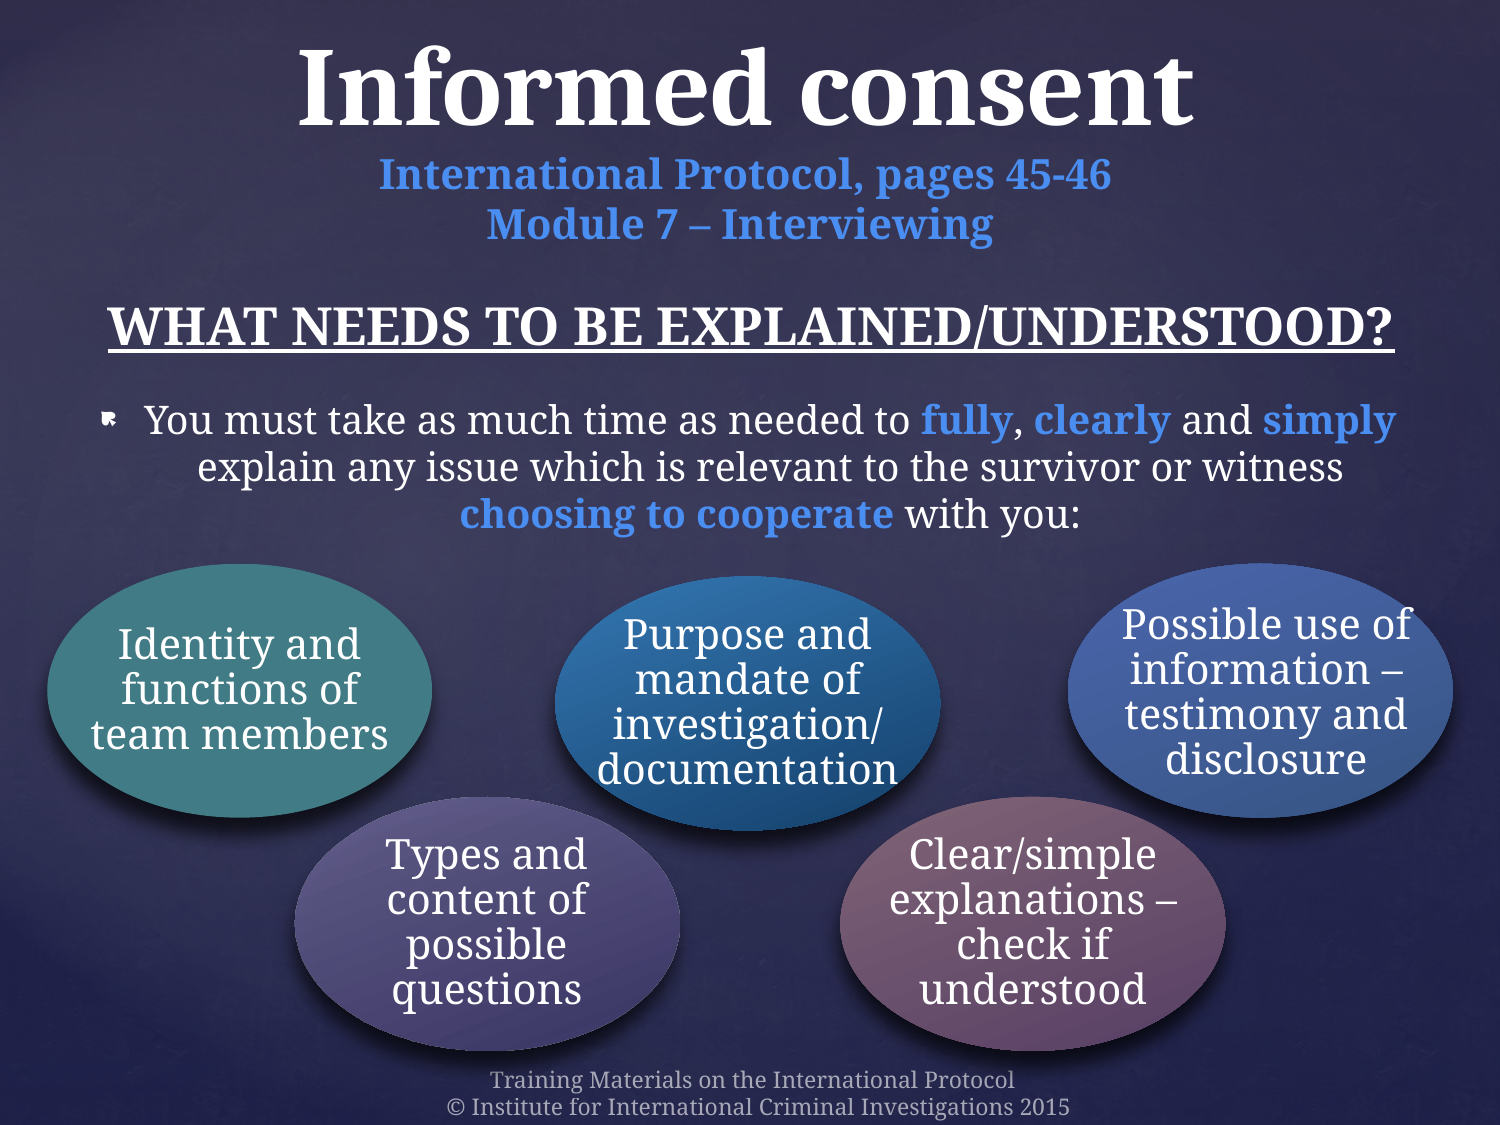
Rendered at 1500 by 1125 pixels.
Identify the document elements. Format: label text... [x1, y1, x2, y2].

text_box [46, 563, 1454, 1052]
footer Training Materials on the International Protocol © Institute for International Criminal Investigations 2015 [383, 1067, 1134, 1118]
list What needs to be explained/understood? You must take as much time as needed to fully, clearly and simply explain any issue which is relevant to the survivor or witness choosing to cooperate with you: [64, 267, 1436, 559]
title Informed consent International Protocol, pages 45-46 Module 7 – Interviewing [76, 106, 1412, 256]
